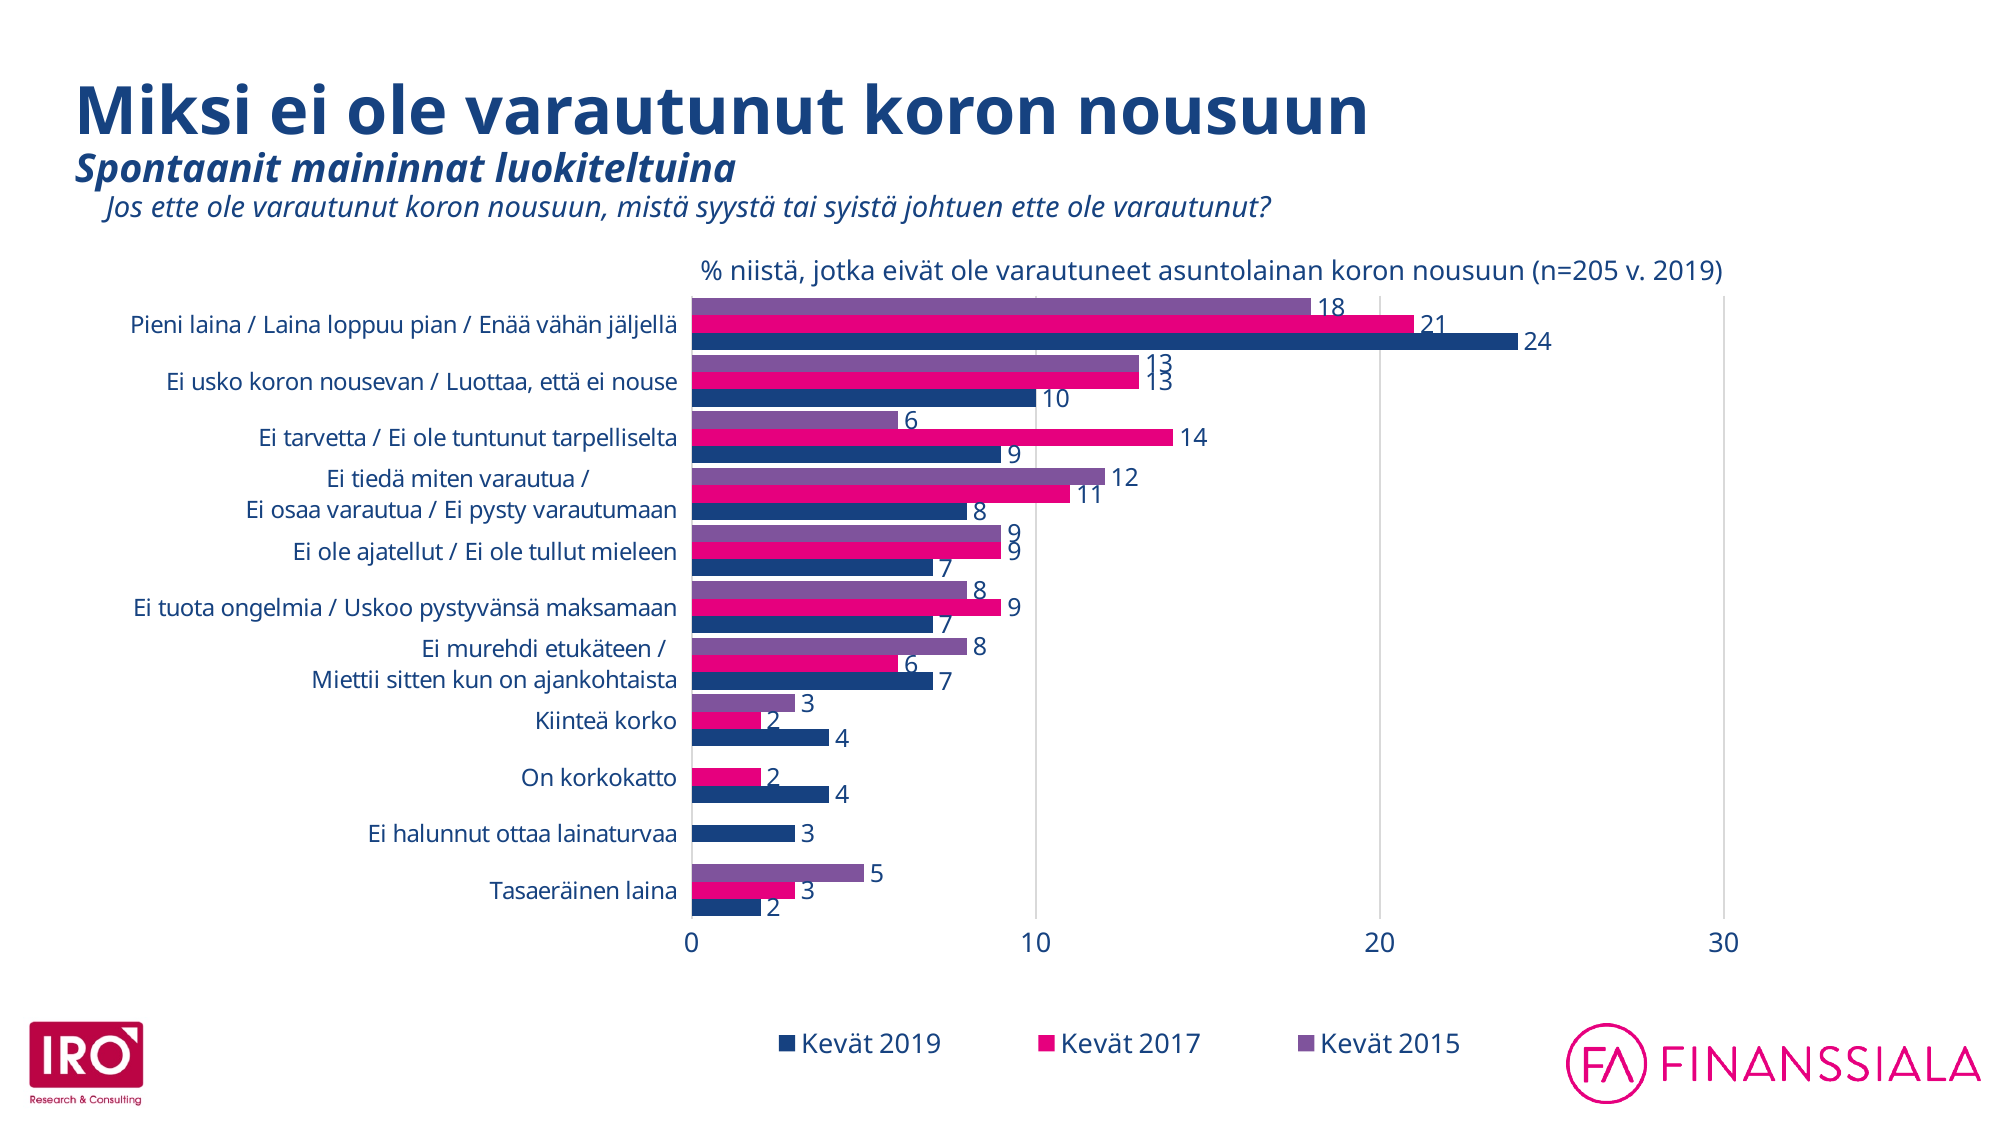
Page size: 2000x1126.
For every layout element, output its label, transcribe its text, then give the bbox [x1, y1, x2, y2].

text_box Miksi ei ole varautunut koron nousuun Spontaanit maininnat luokiteltuina [54, 66, 1391, 202]
chart [7, 215, 2000, 1107]
text_box Jos ette ole varautunut koron nousuun, mistä syystä tai syistä johtuen ette ole varautunut? [86, 178, 1914, 213]
